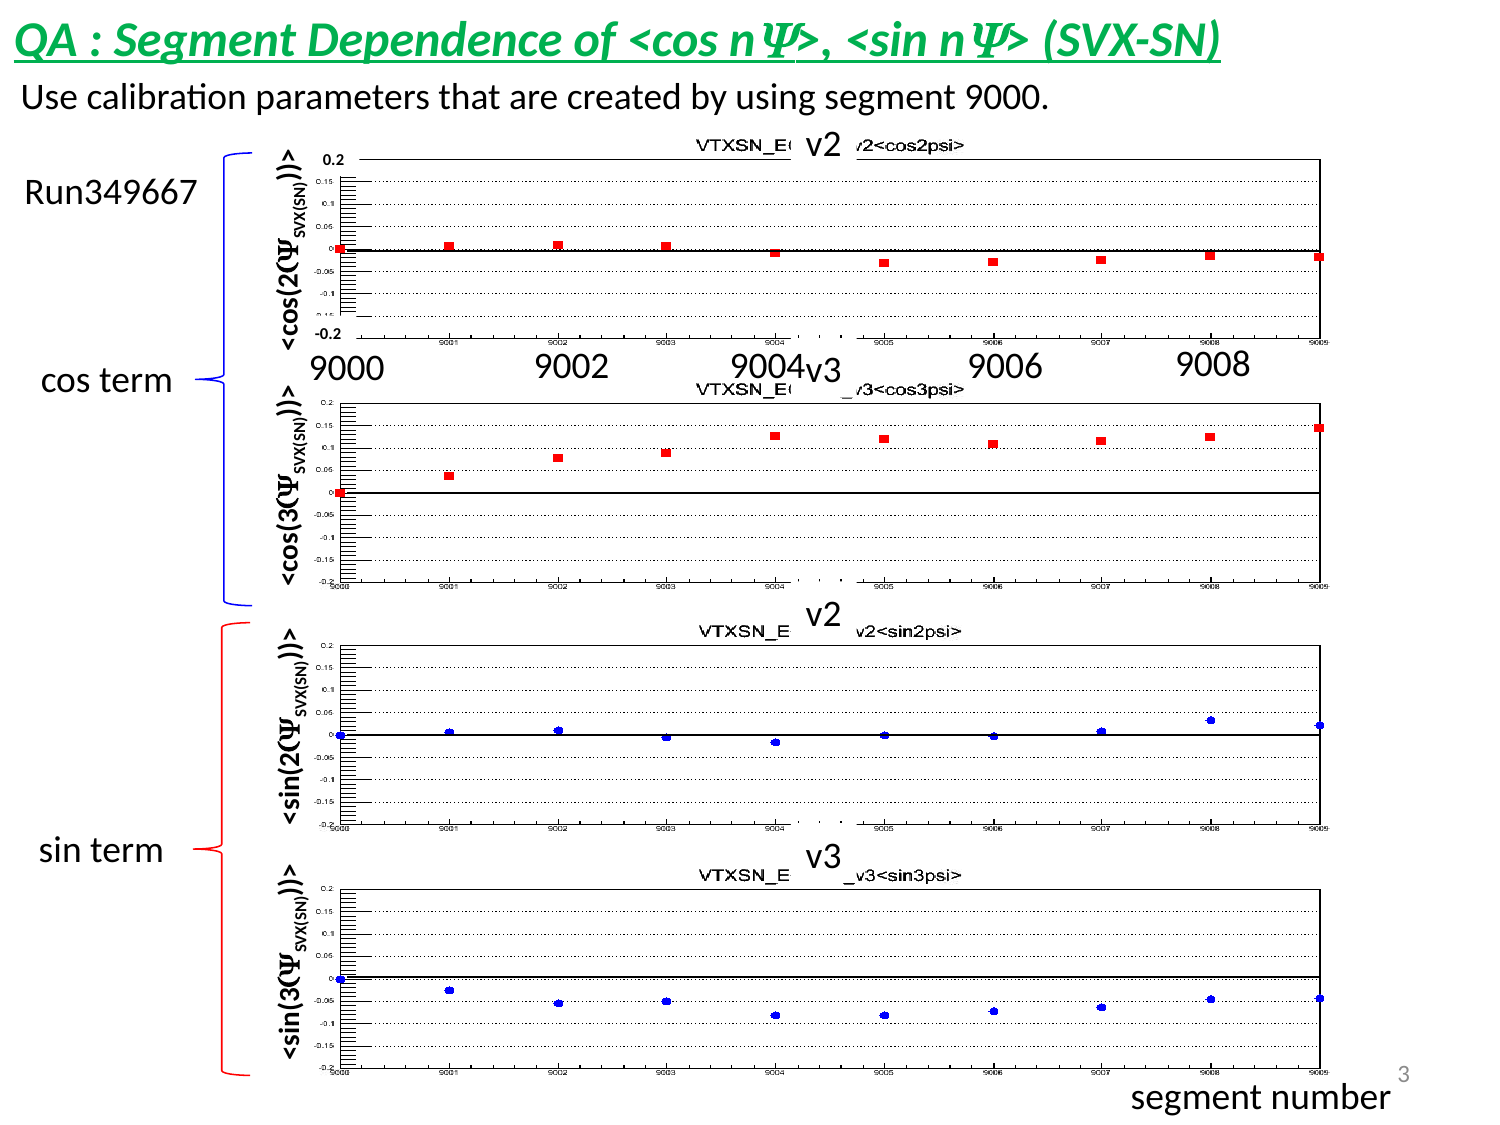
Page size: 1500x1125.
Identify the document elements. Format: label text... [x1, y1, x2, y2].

picture [308, 133, 1330, 1076]
text_box [192, 621, 251, 1077]
text_box <sin(3(YSVX(SN)))> [262, 848, 303, 1076]
text_box <sin(2(YSVX(SN)))> [262, 613, 303, 840]
text_box segment number [1115, 1103, 1407, 1125]
text_box <cos(2(YSVX(SN)))> [261, 134, 306, 366]
text_box Use calibration parameters that are created by using segment 9000. [5, 75, 1066, 125]
text_box <cos(3(YSVX(SN)))> [261, 370, 303, 602]
slide_number 3 [1074, 1042, 1425, 1103]
text_box sin term [24, 817, 180, 878]
text_box QA : Segment Dependence of <cos nY>, <sin nY> (SVX-SN) [0, 0, 1237, 75]
text_box [194, 152, 253, 607]
text_box cos term [26, 347, 189, 408]
text_box 9000 [293, 335, 303, 395]
text_box v2 [790, 125, 857, 132]
text_box Run349667 [9, 159, 214, 219]
